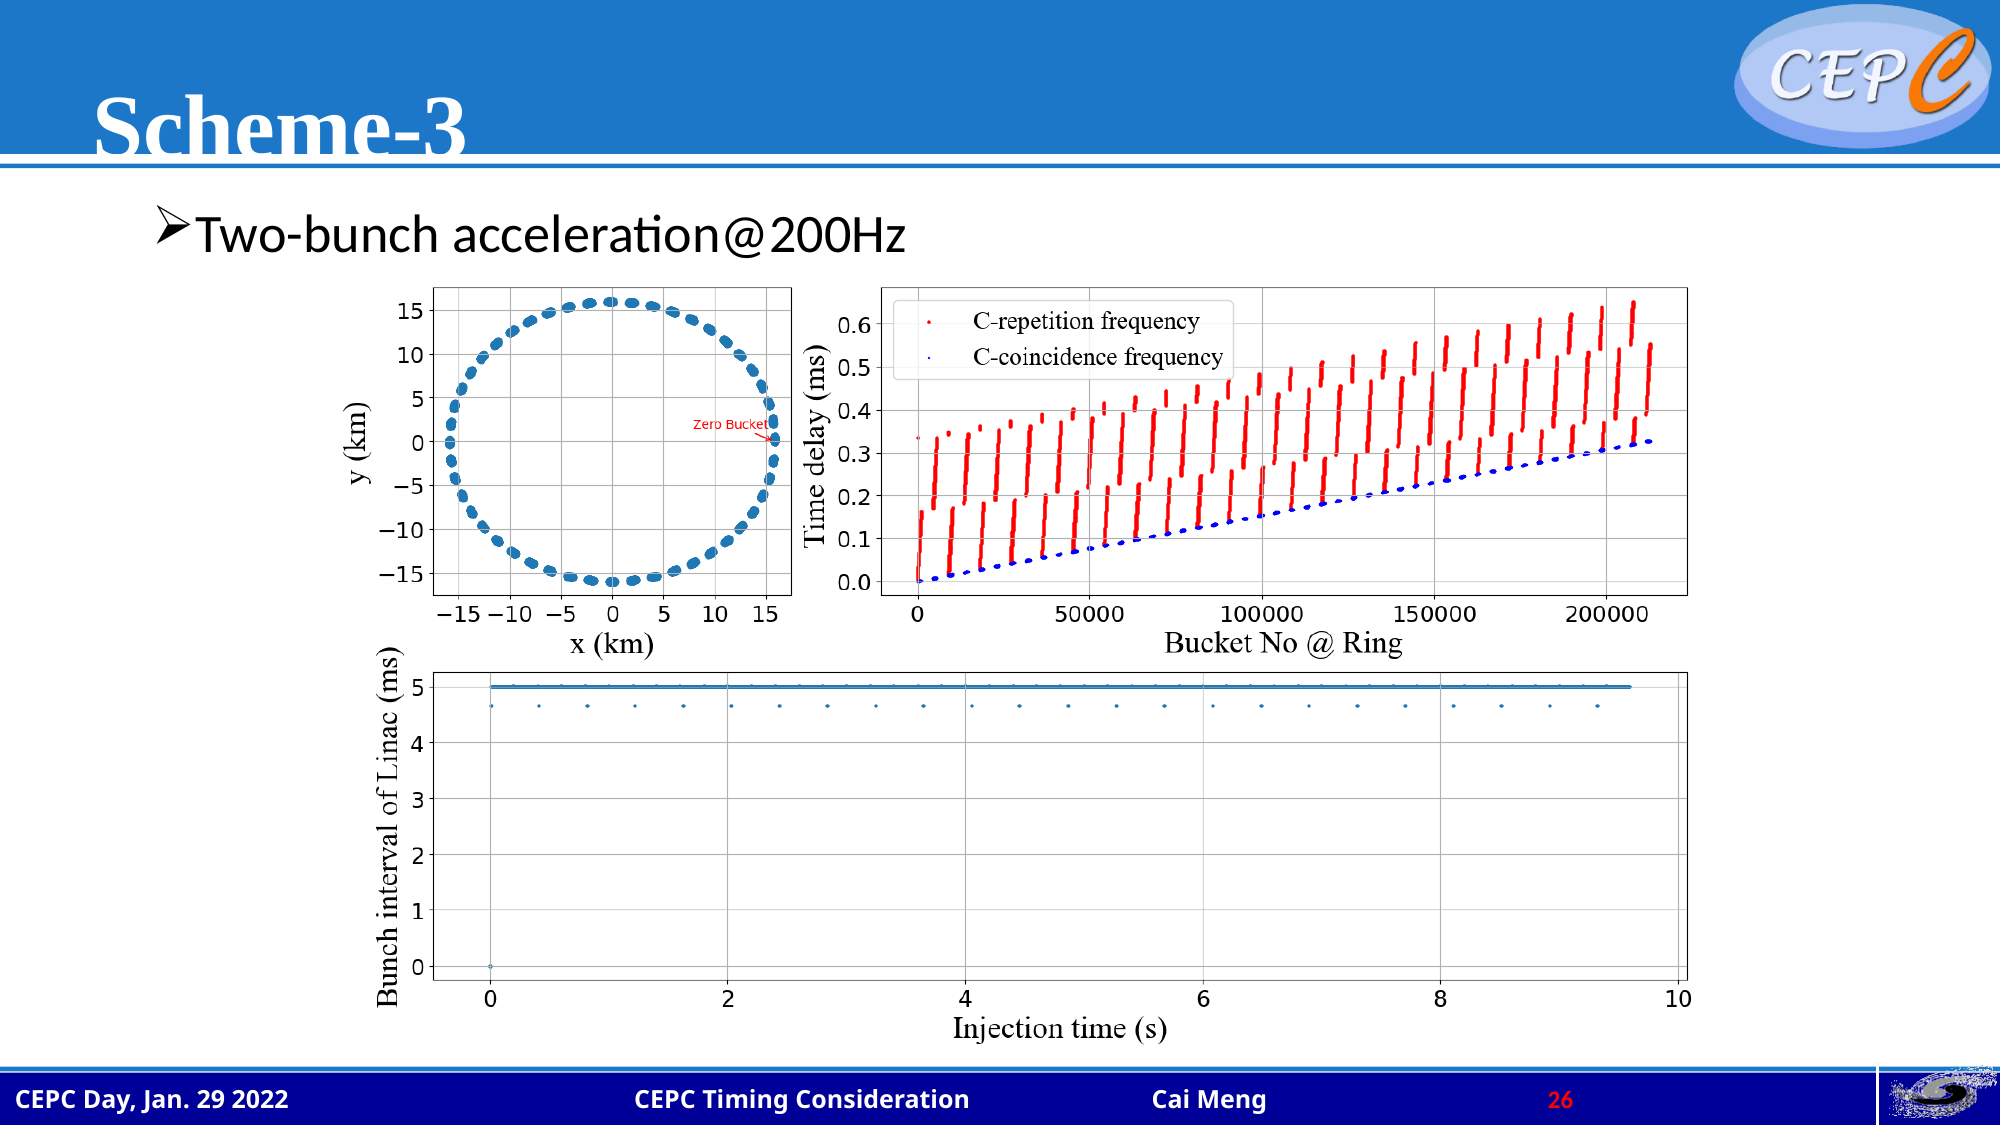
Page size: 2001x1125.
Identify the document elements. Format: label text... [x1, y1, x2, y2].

list Two-bunch acceleration@200Hz [137, 198, 1863, 1014]
picture [334, 279, 1700, 1052]
title Scheme-3 [77, 5, 870, 152]
picture [1728, 0, 1997, 154]
